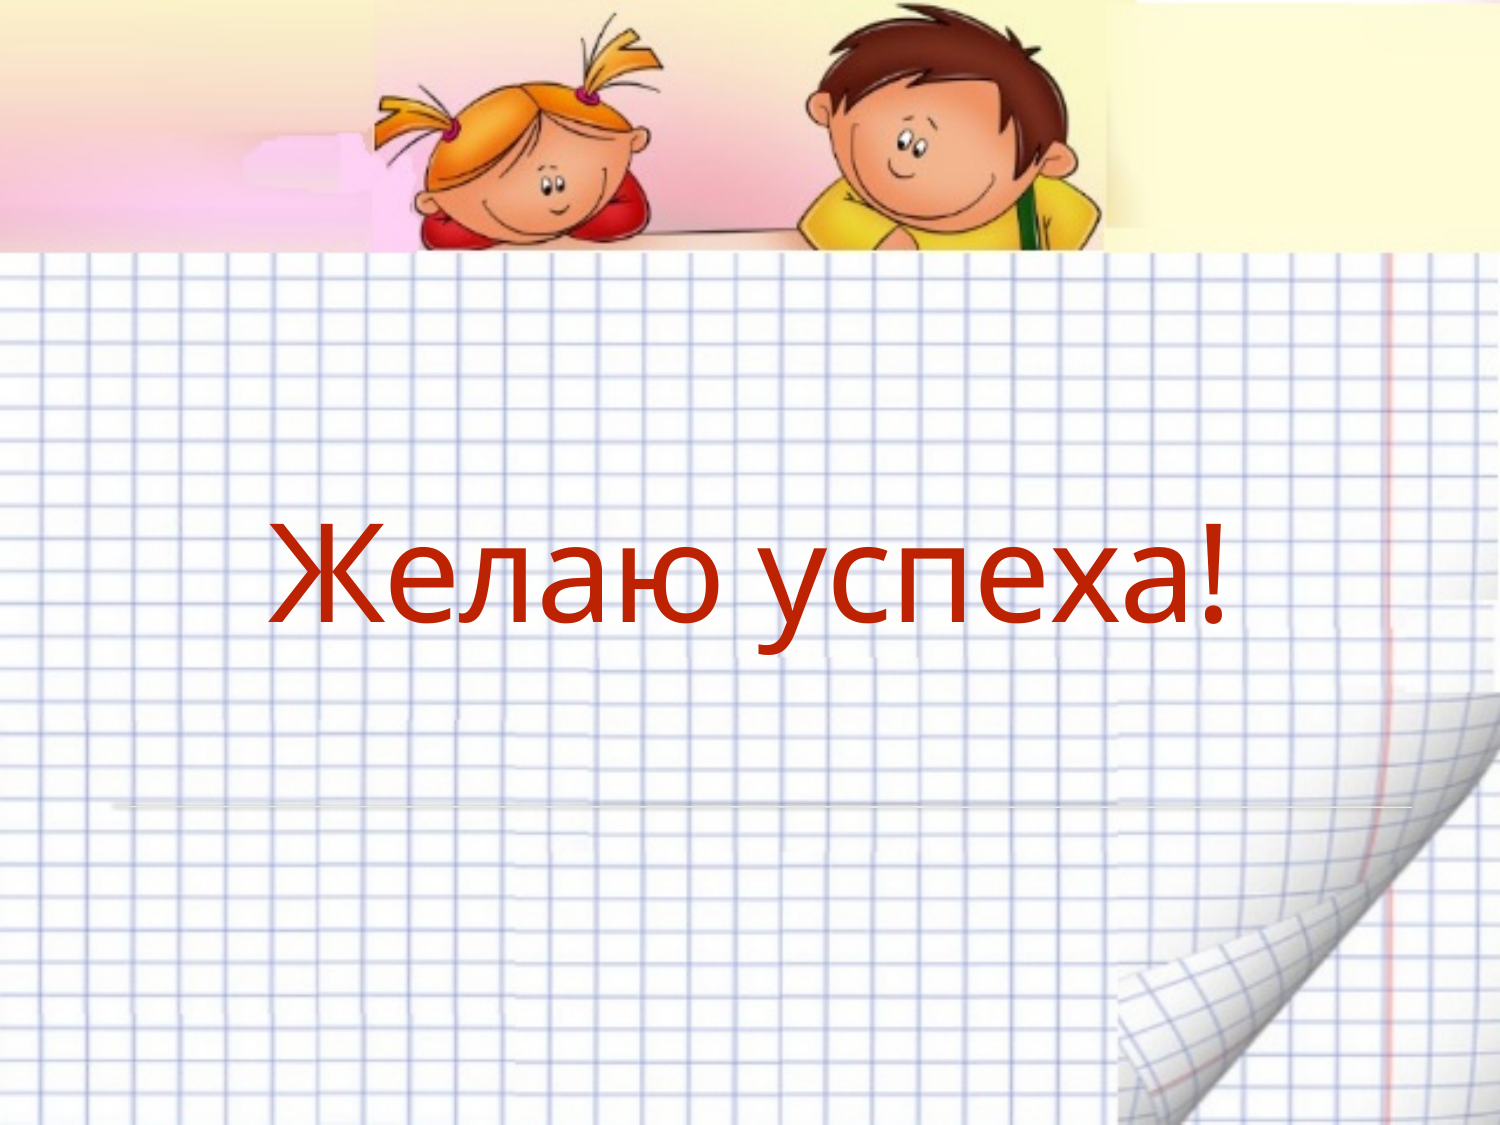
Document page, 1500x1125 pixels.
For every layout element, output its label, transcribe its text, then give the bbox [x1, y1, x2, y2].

title Желаю успеха! [100, 432, 1401, 657]
picture [0, 0, 1500, 1125]
